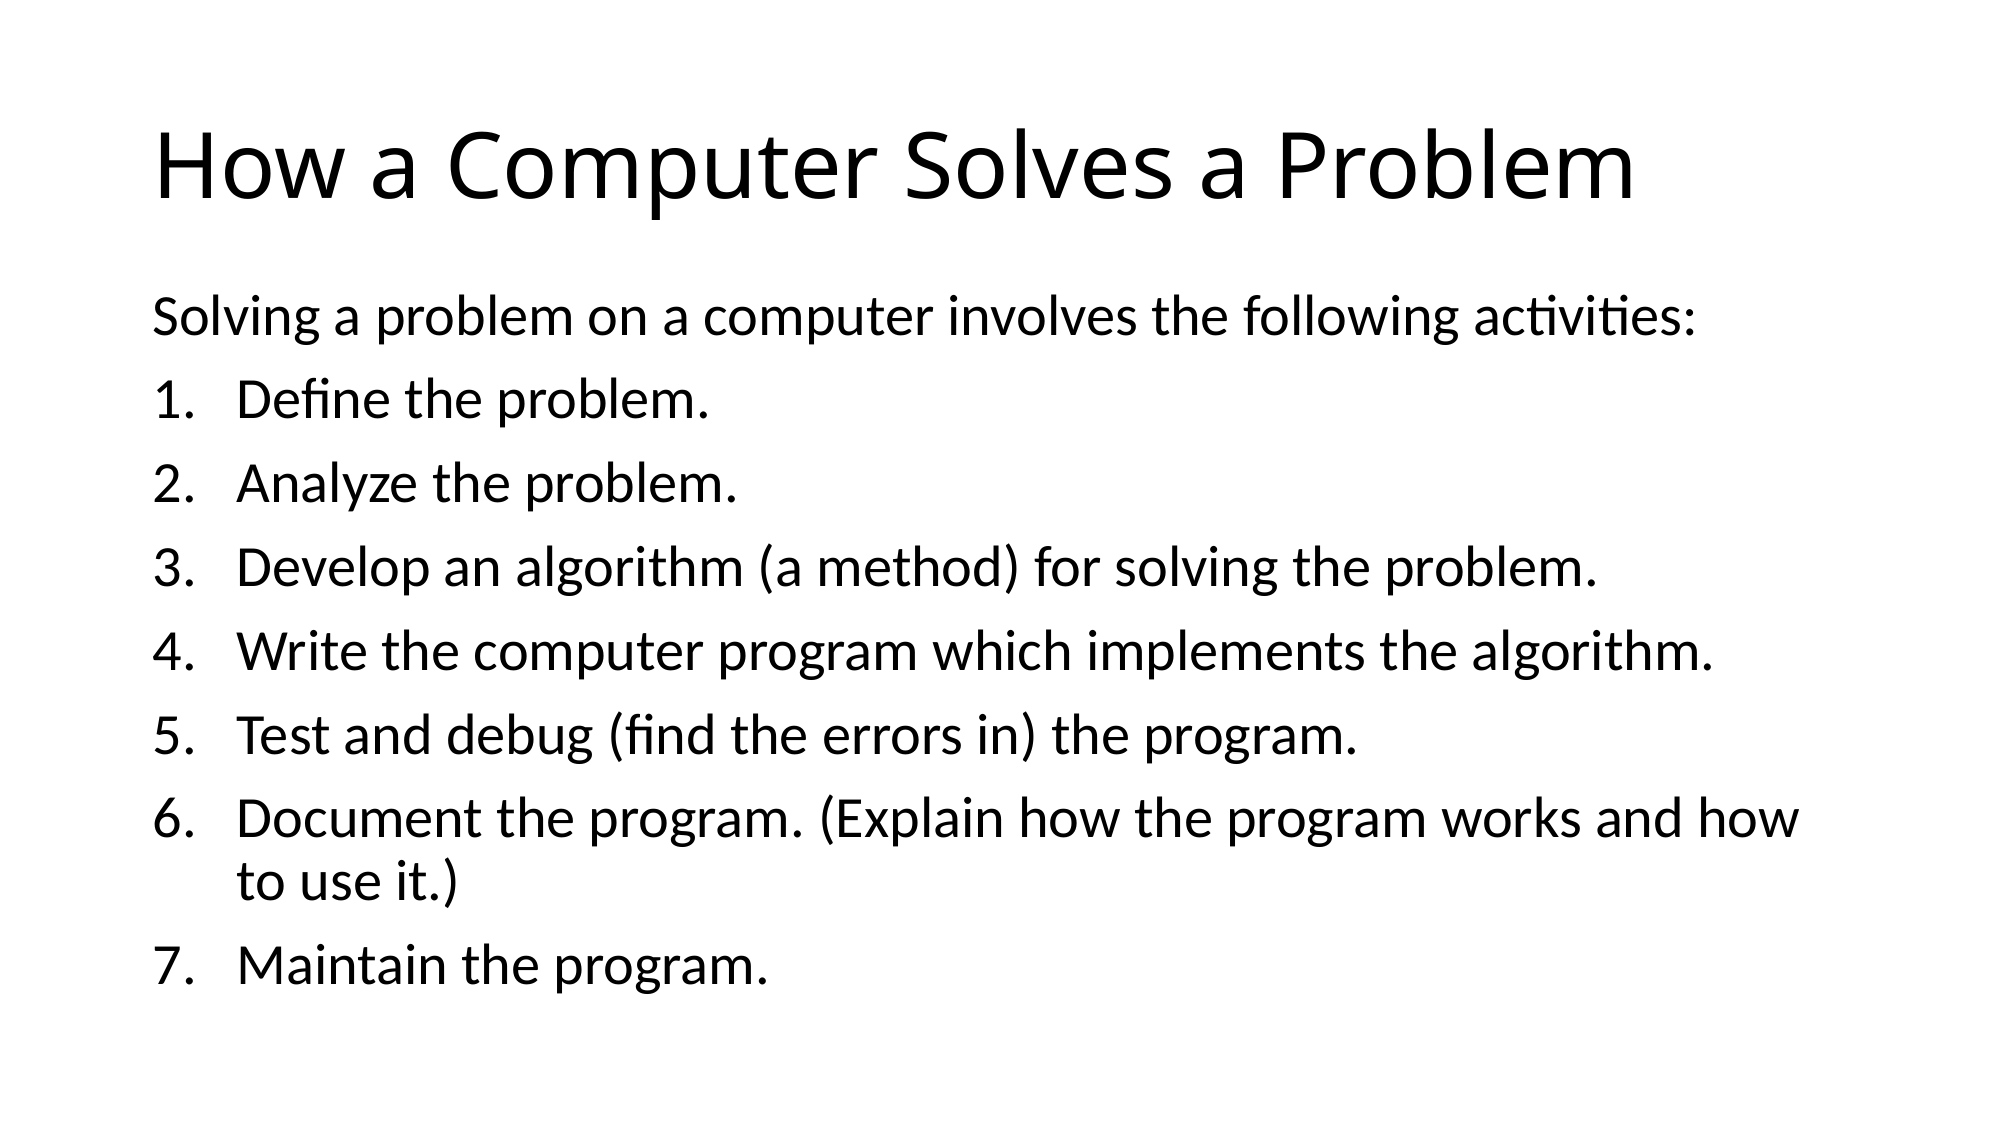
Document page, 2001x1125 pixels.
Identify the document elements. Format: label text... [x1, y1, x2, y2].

title How a Computer Solves a Problem [137, 59, 1863, 277]
list Solving a problem on a computer involves the following activities: Define the problem. Analyze the problem. Develop an algorithm (a method) for solving the problem. Write the computer program which implements the algorithm. Test and debug (find the errors in) the program. Document the program. (Explain how the program works and how to use it.) Maintain the program. [137, 277, 1863, 1014]
